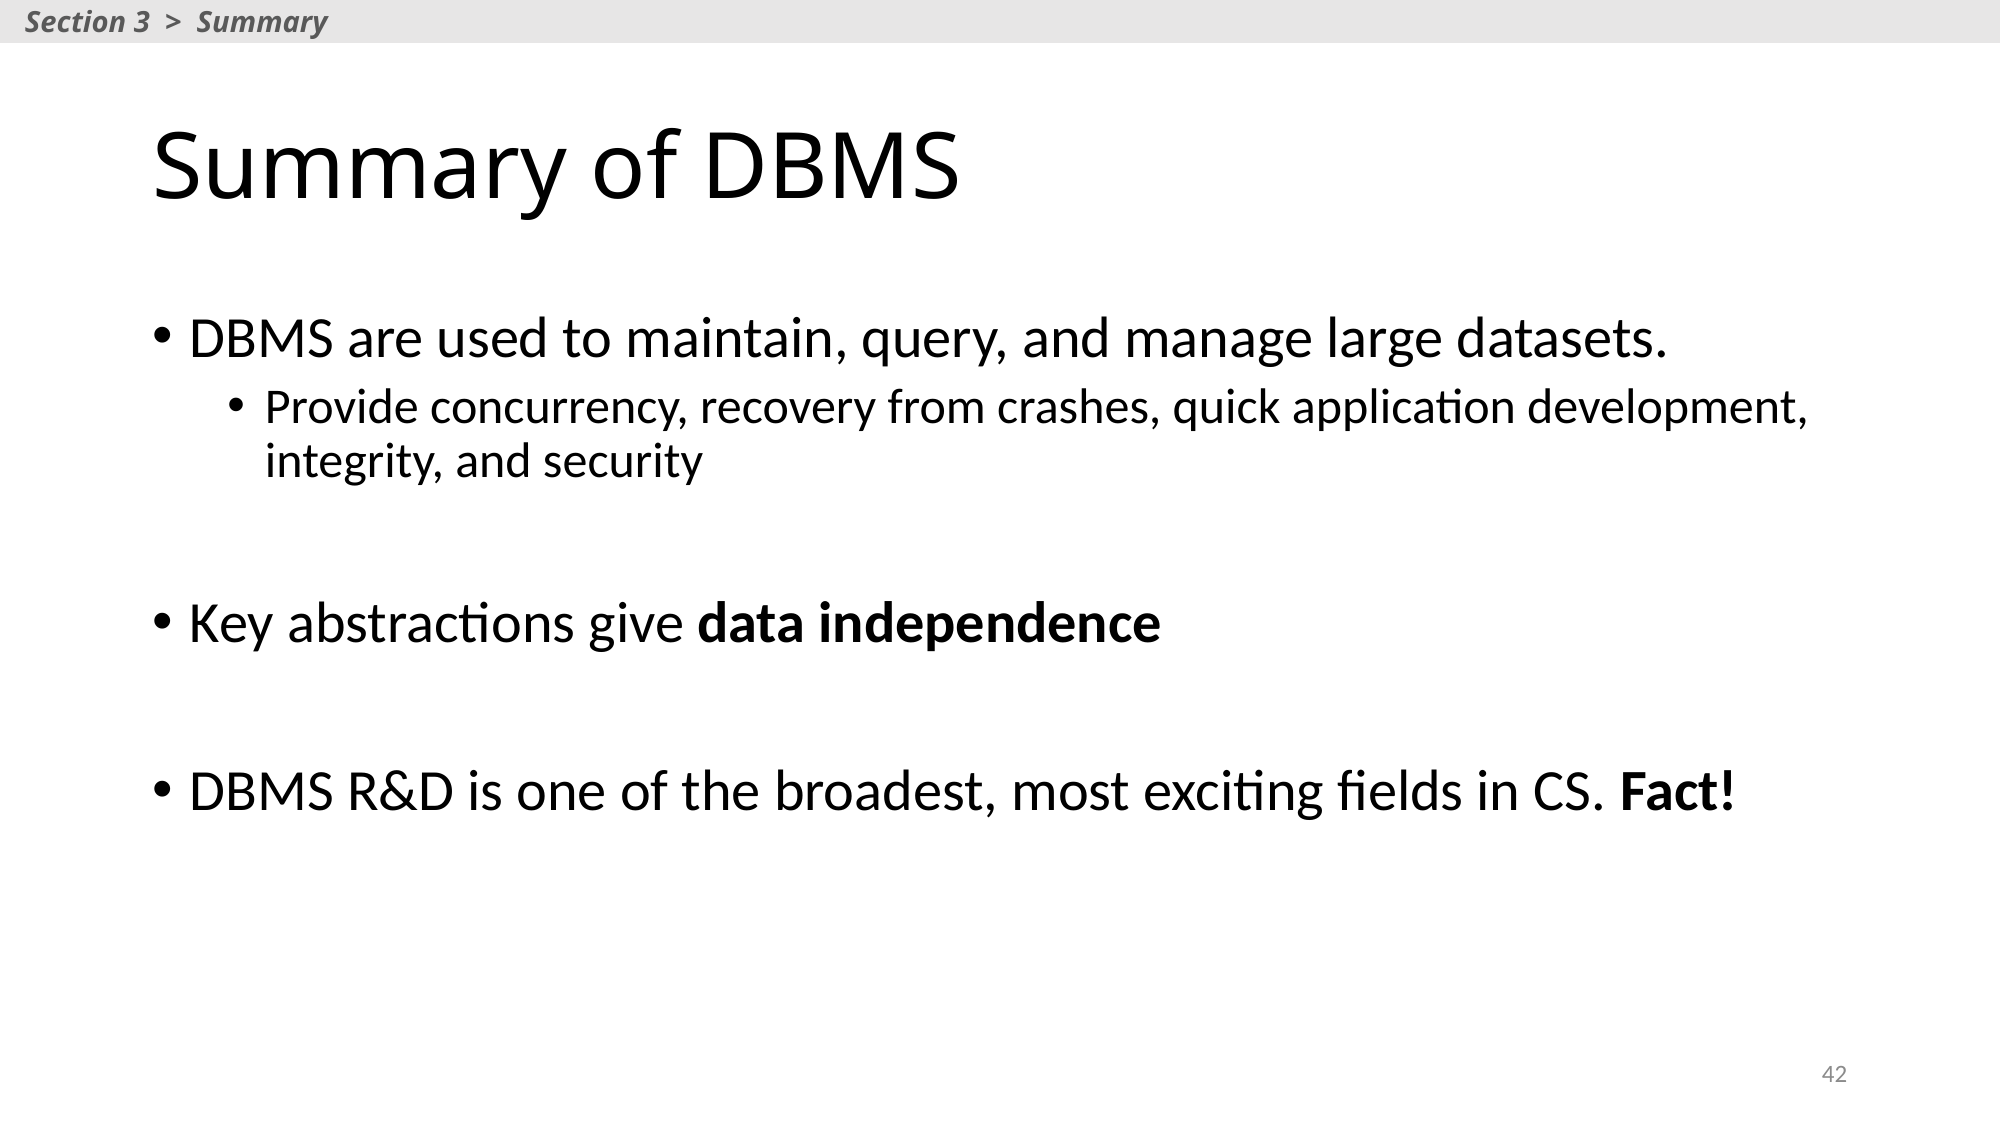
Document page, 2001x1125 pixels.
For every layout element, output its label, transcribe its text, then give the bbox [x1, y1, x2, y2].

title Summary of DBMS [137, 59, 1863, 278]
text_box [0, 0, 2000, 47]
list DBMS are used to maintain, query, and manage large datasets. Provide concurrency, recovery from crashes, quick application development, integrity, and security Key abstractions give data independence DBMS R&D is one of the broadest, most exciting fields in CS. Fact! [137, 299, 1863, 1014]
slide_number 42 [1412, 1042, 1863, 1103]
